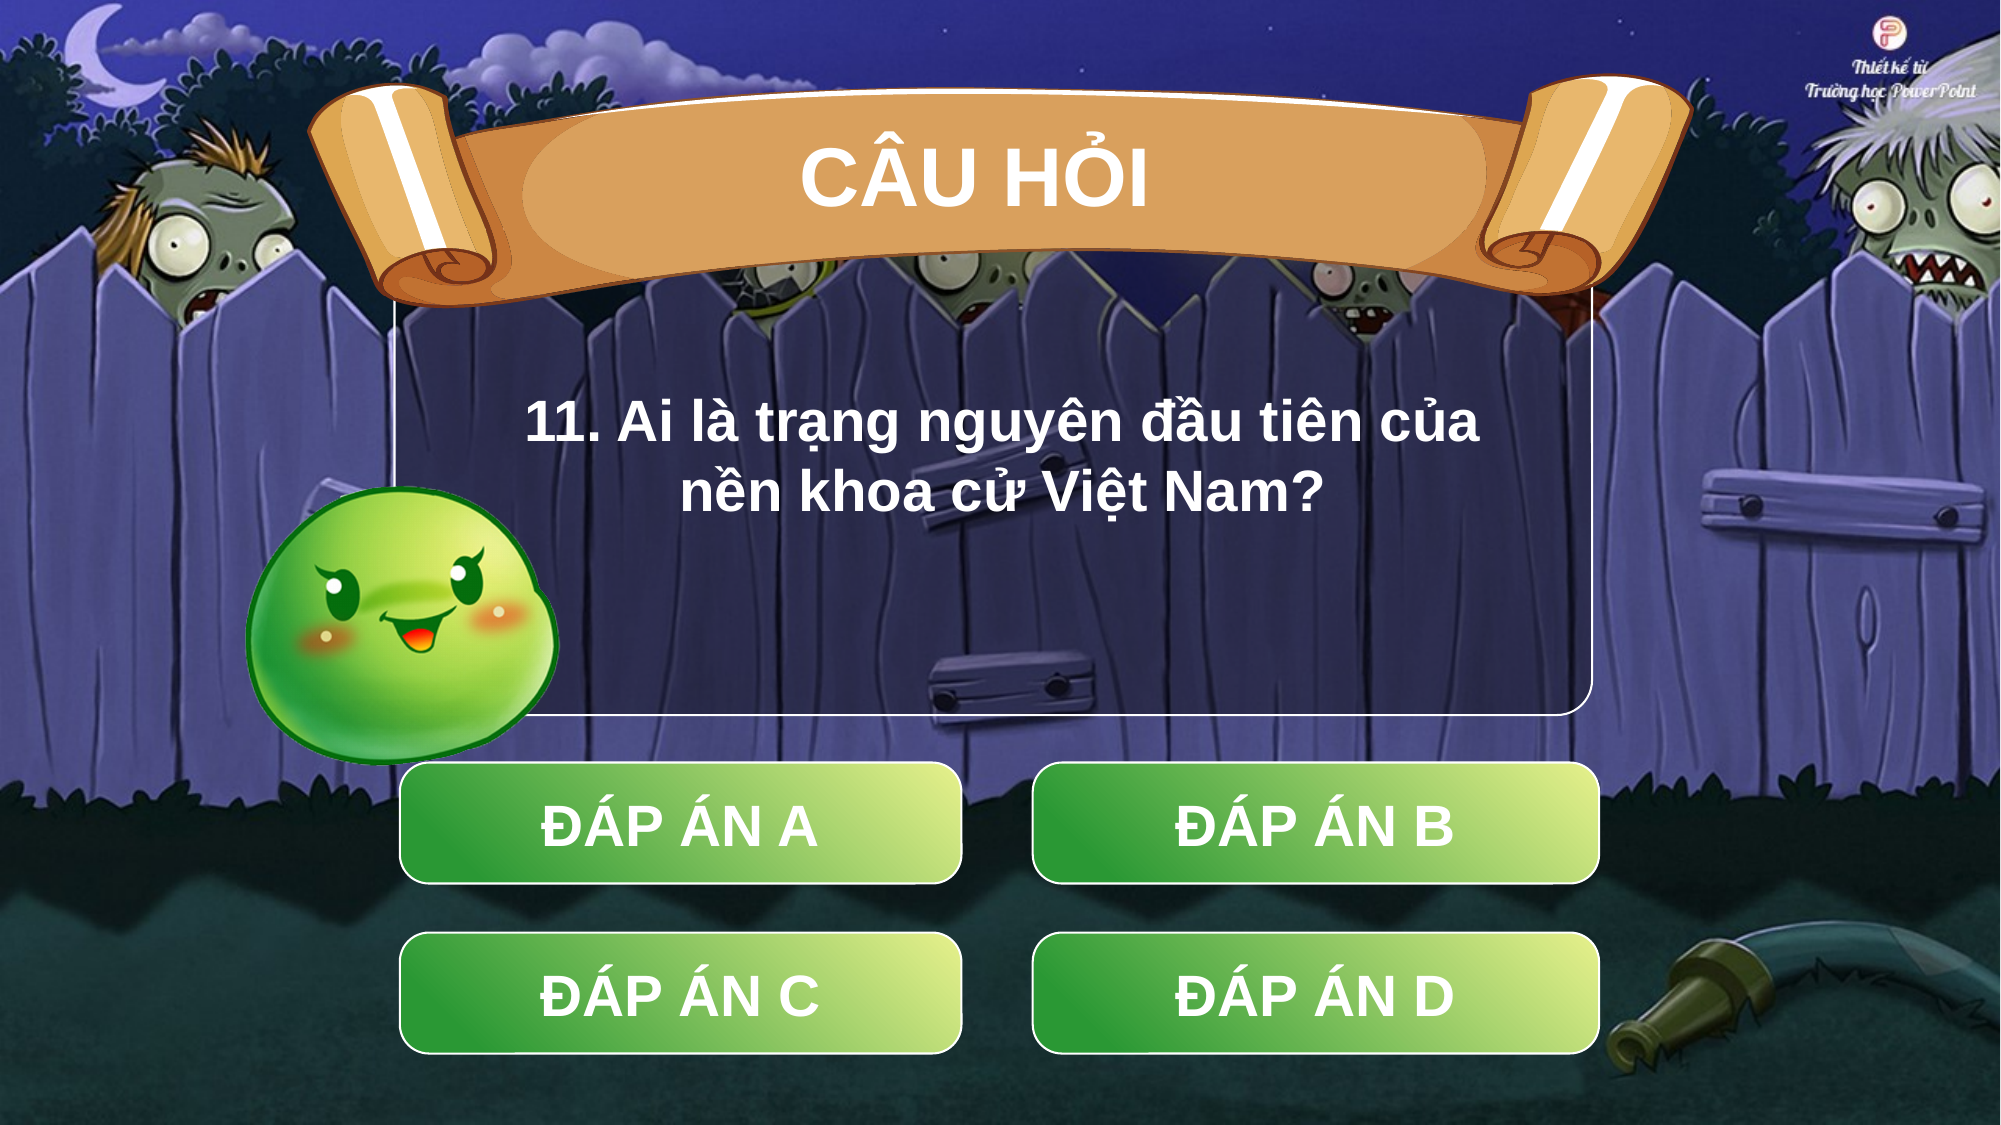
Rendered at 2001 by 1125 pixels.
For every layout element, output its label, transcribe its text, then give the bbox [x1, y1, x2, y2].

picture [0, 0, 2001, 1125]
text_box ĐÁP ÁN C [398, 931, 963, 1055]
text_box 11. Ai là trạng nguyên đầu tiên của nền khoa cử Việt Nam? [465, 375, 1540, 601]
text_box [393, 309, 1594, 717]
text_box ĐÁP ÁN B [1031, 761, 1601, 885]
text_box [307, 69, 1694, 309]
text_box ĐÁP ÁN D [1031, 931, 1601, 1055]
text_box ĐÁP ÁN A [398, 761, 963, 885]
